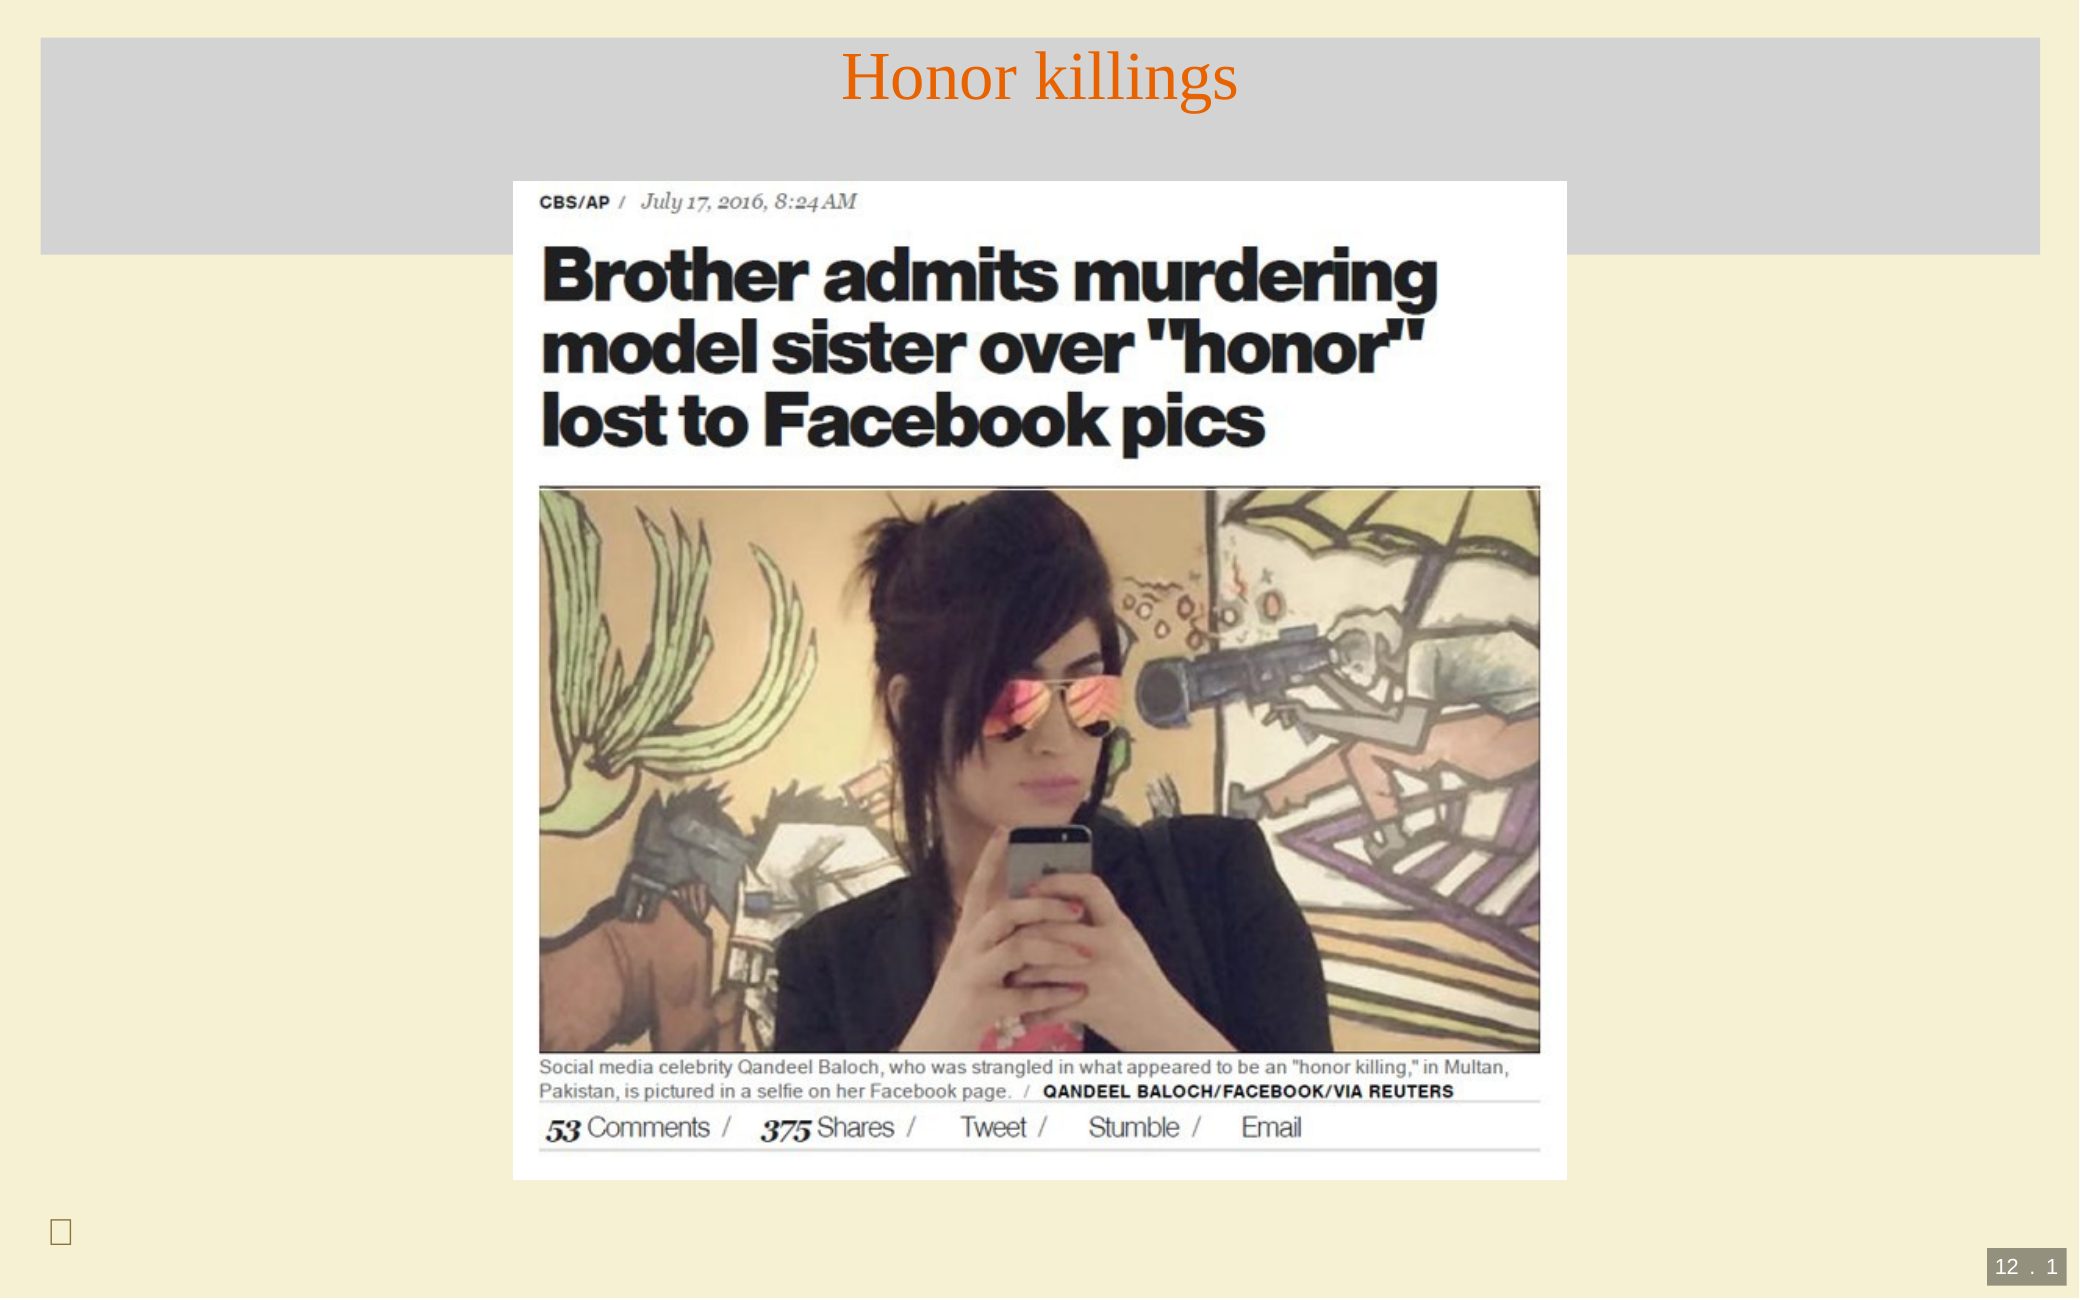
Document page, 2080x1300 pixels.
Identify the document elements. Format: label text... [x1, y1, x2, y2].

title Honor killings [40, 37, 2041, 255]
slide_number 12 . 1 [1988, 1252, 2068, 1300]
picture [513, 180, 1567, 1180]
text_box  [44, 1211, 82, 1254]
text_box [1987, 1248, 2067, 1286]
